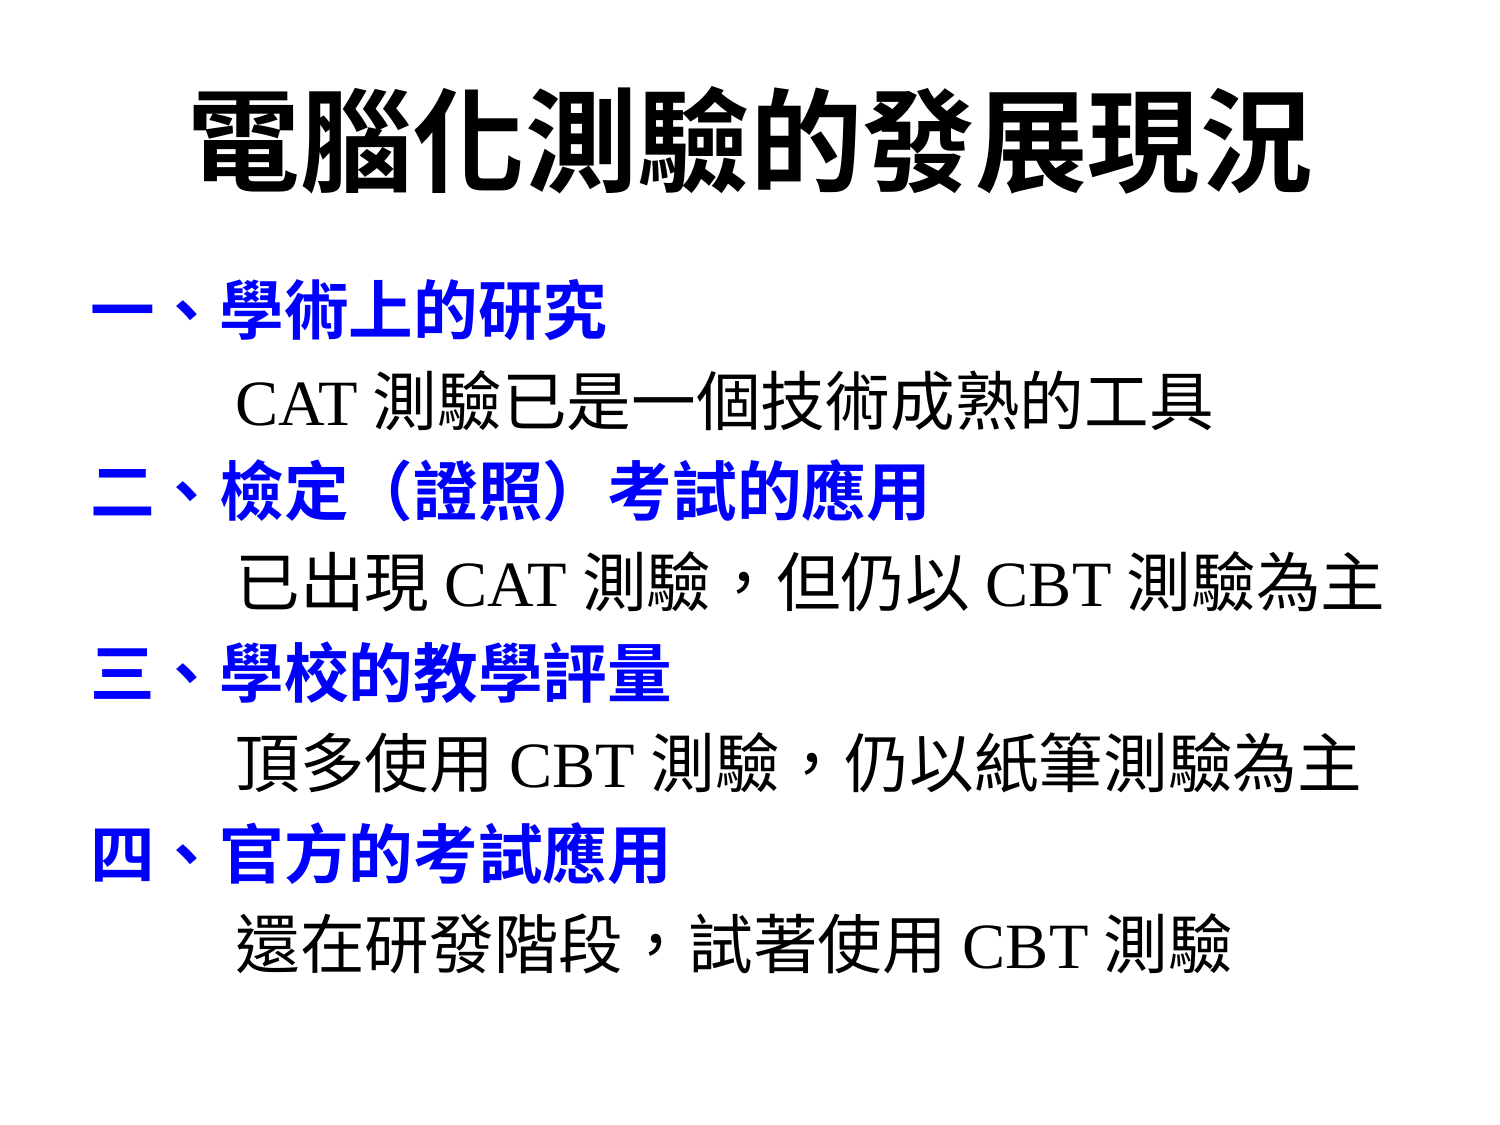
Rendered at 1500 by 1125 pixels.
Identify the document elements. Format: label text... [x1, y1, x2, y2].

list 一、學術上的研究 CAT測驗已是一個技術成熟的工具 二、檢定（證照）考試的應用 已出現CAT測驗，但仍以CBT測驗為主 三、學校的教學評量 頂多使用CBT測驗，仍以紙筆測驗為主 四、官方的考試應用 還在研發階段，試著使用CBT測驗 [75, 262, 1425, 1047]
title 電腦化測驗的發展現況 [75, 45, 1425, 233]
